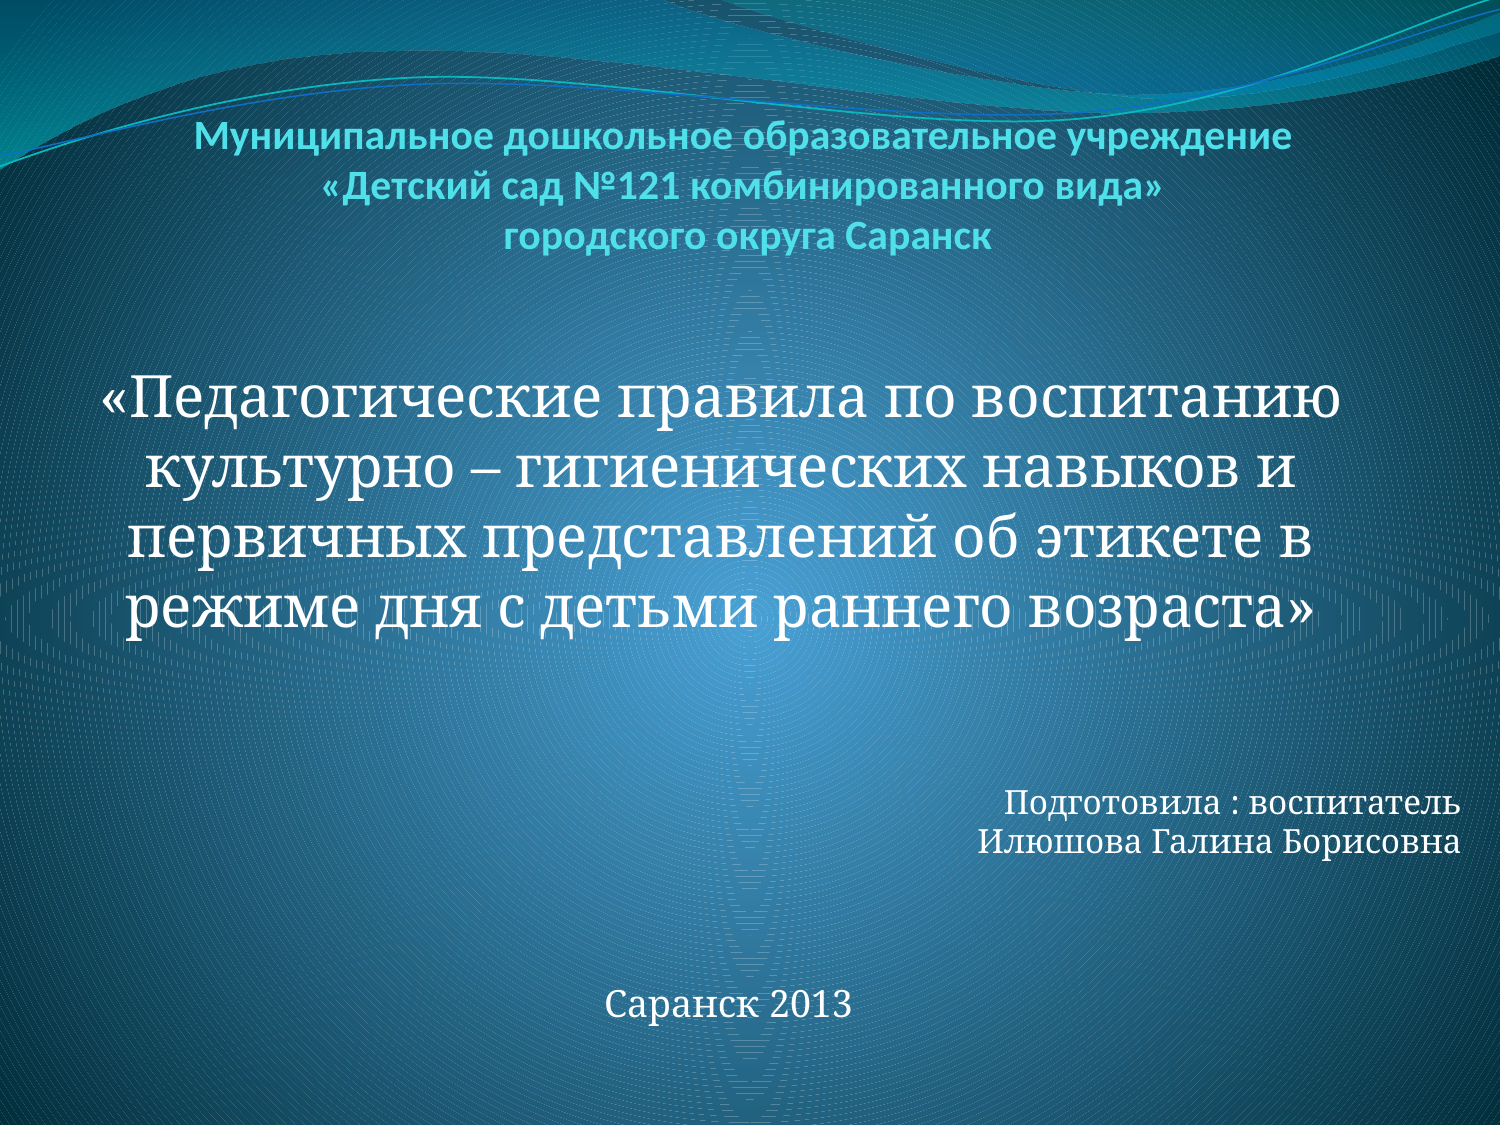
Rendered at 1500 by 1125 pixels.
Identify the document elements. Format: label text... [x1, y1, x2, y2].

subtitle «Педагогические правила по воспитанию культурно – гигиенических навыков и первичных представлений об этикете в режиме дня с детьми раннего возраста» [82, 351, 1371, 692]
text_box Саранск 2013 [574, 972, 883, 1033]
title Муниципальное дошкольное образовательное учреждение «Детский сад №121 комбинированного вида» городского округа Саранск [105, 70, 1394, 258]
text_box Подготовила : воспитатель Илюшова Галина Борисовна [953, 773, 1478, 868]
